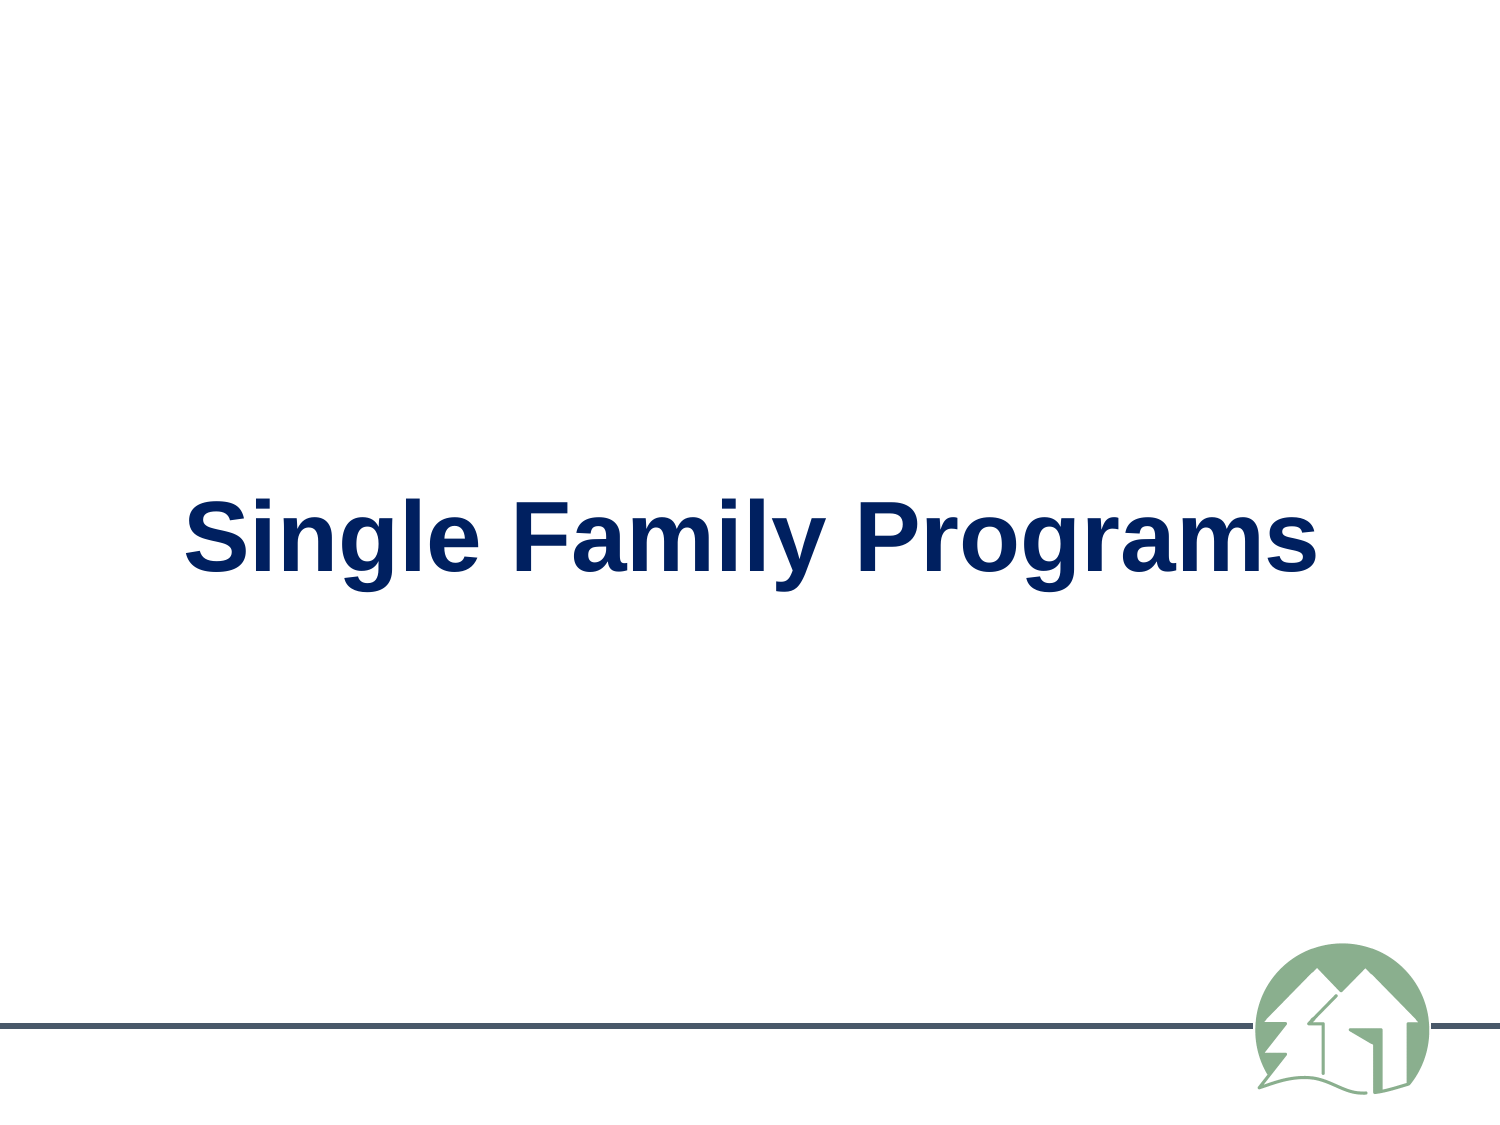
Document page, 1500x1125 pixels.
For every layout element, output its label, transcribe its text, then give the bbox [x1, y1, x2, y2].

picture [1253, 940, 1431, 1099]
title Single Family Programs [78, 464, 1426, 608]
